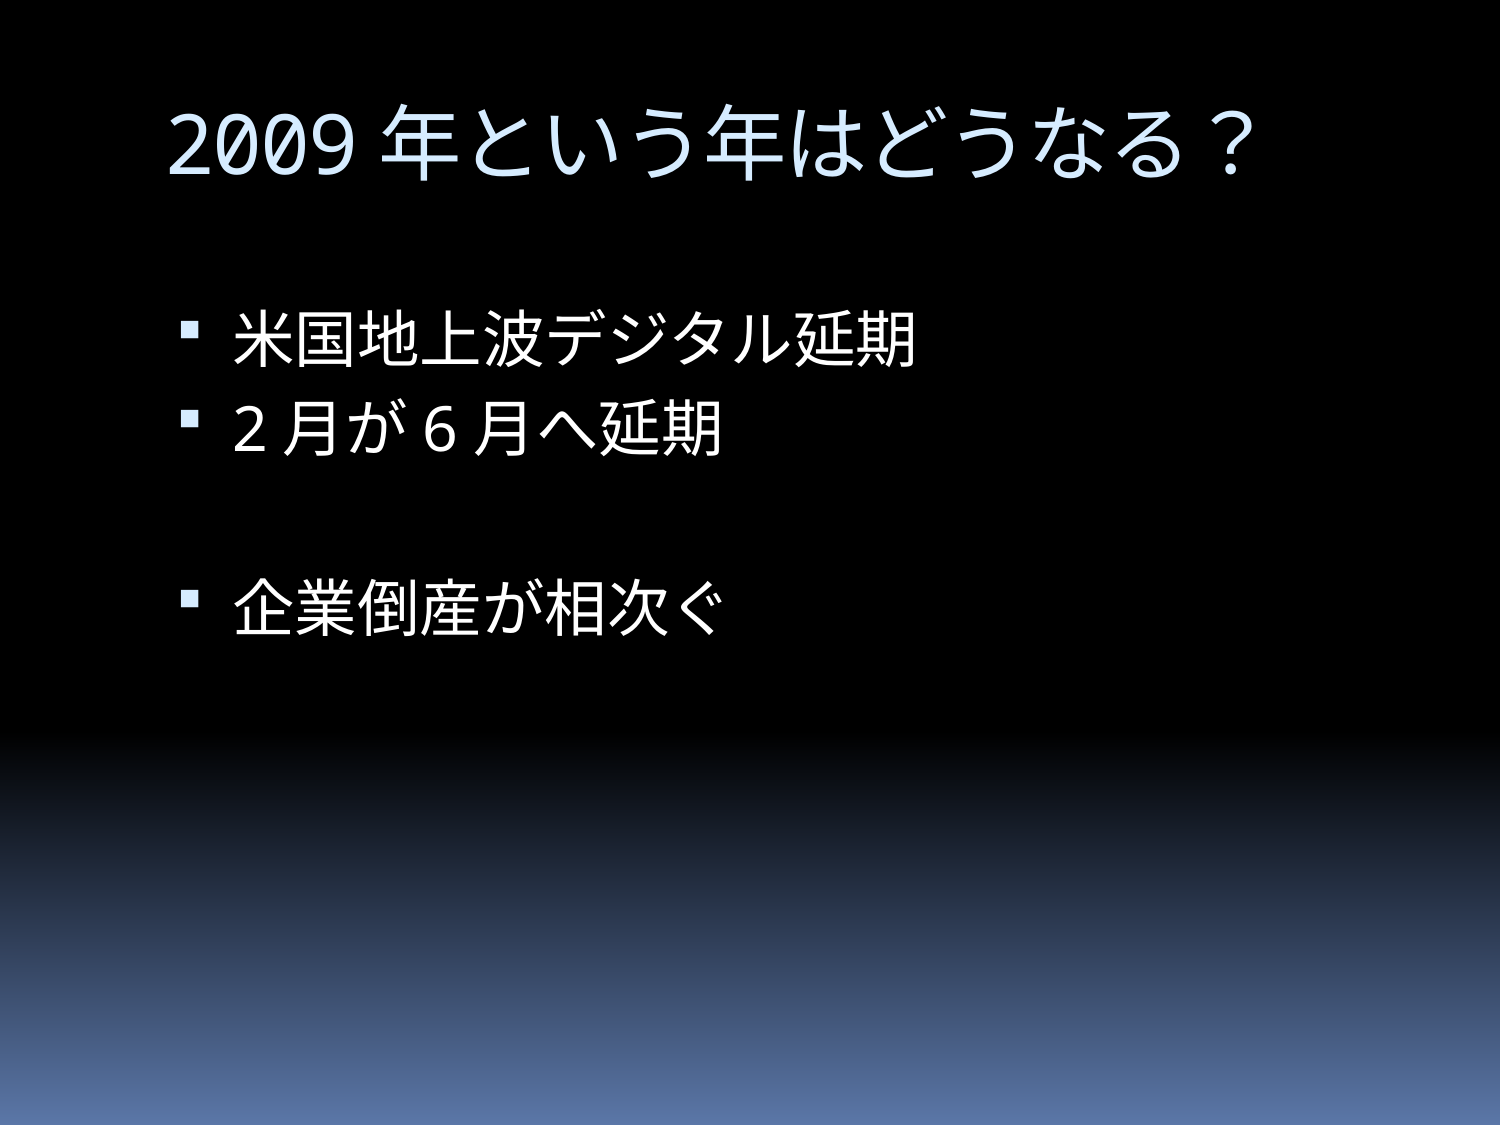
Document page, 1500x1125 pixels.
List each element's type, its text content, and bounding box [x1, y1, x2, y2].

list 米国地上波デジタル延期 2月が6月へ延期 企業倒産が相次ぐ [150, 292, 1425, 1043]
title 2009年という年はどうなる？ [150, 83, 1425, 234]
